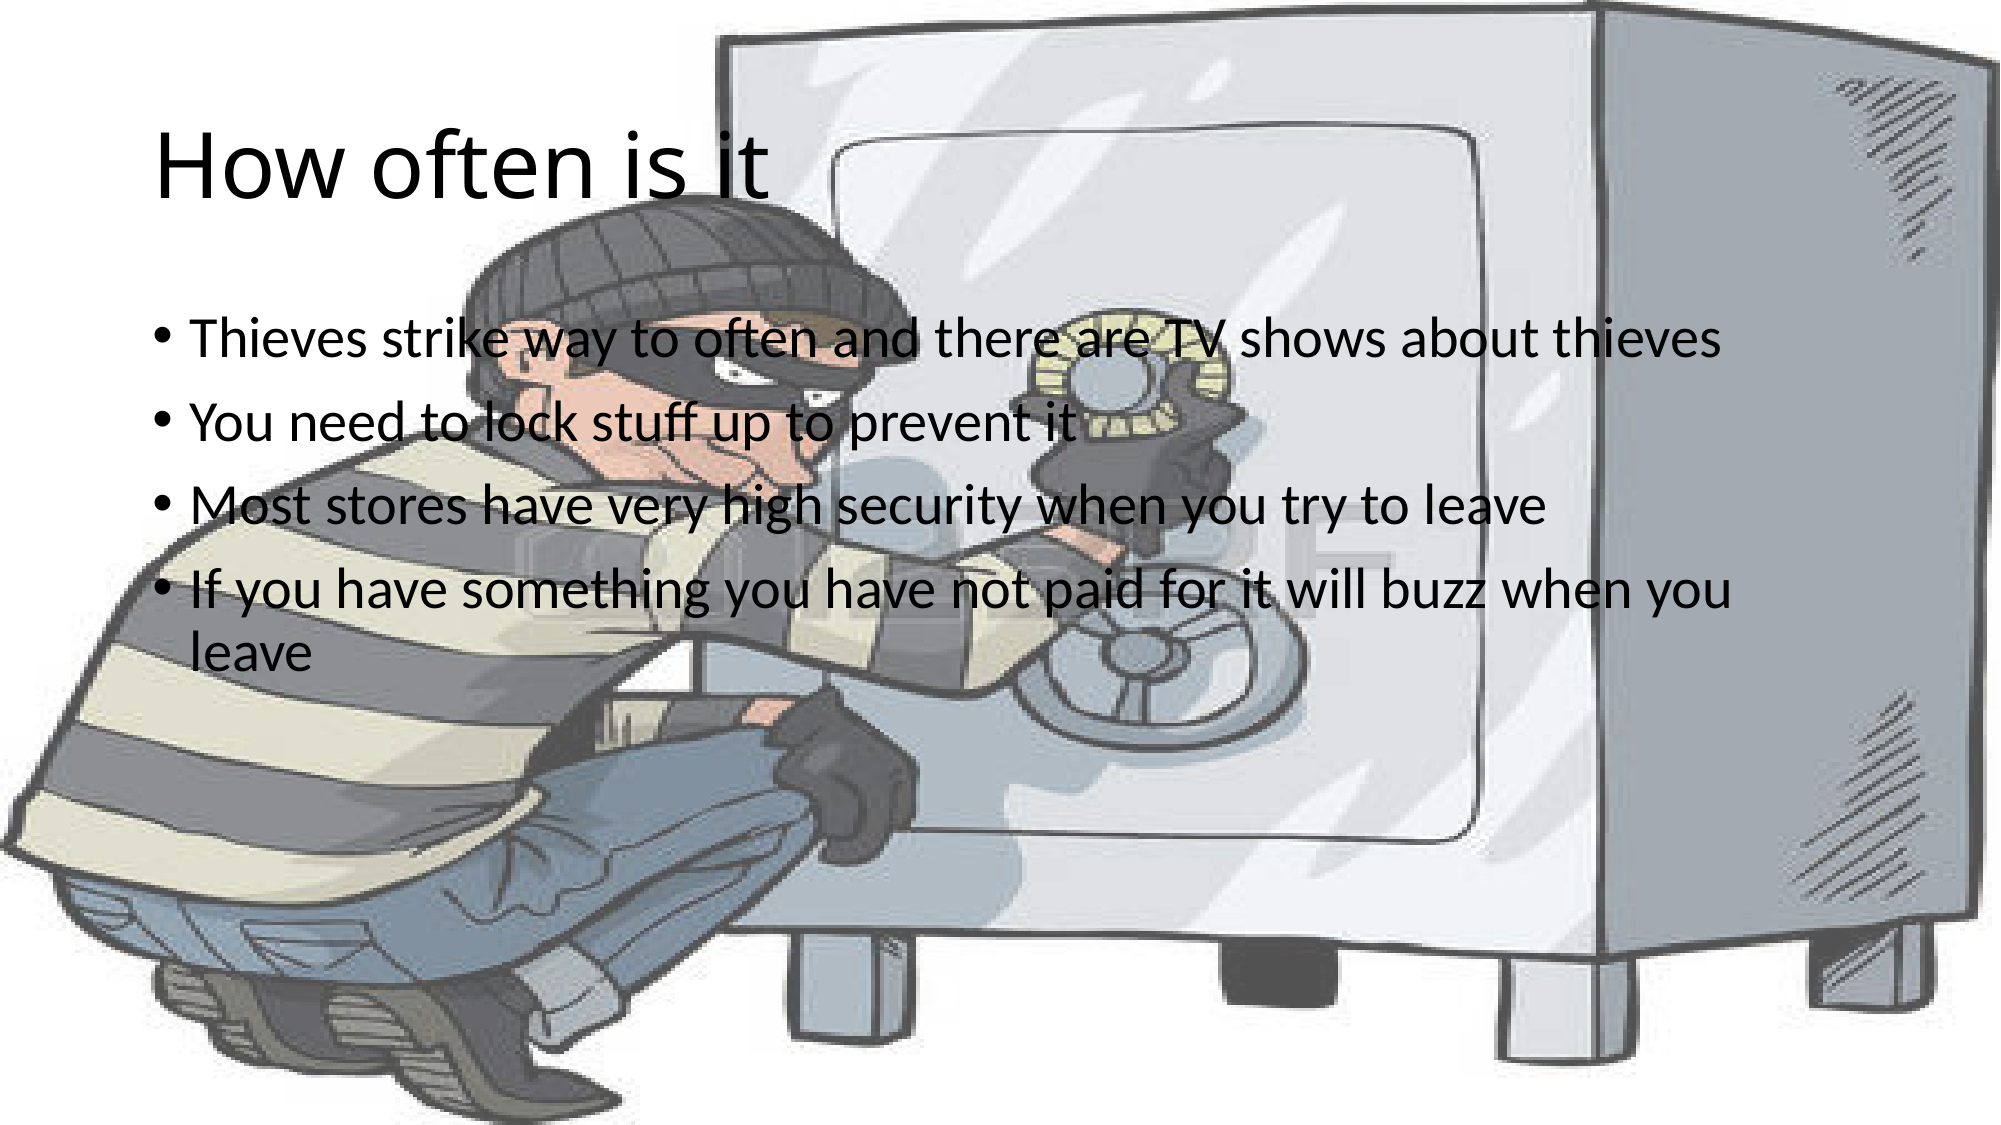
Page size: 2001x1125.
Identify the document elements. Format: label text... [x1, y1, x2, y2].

list Thieves strike way to often and there are TV shows about thieves You need to lock stuff up to prevent it Most stores have very high security when you try to leave If you have something you have not paid for it will buzz when you leave [137, 299, 1863, 1014]
title How often is it [137, 59, 1863, 278]
